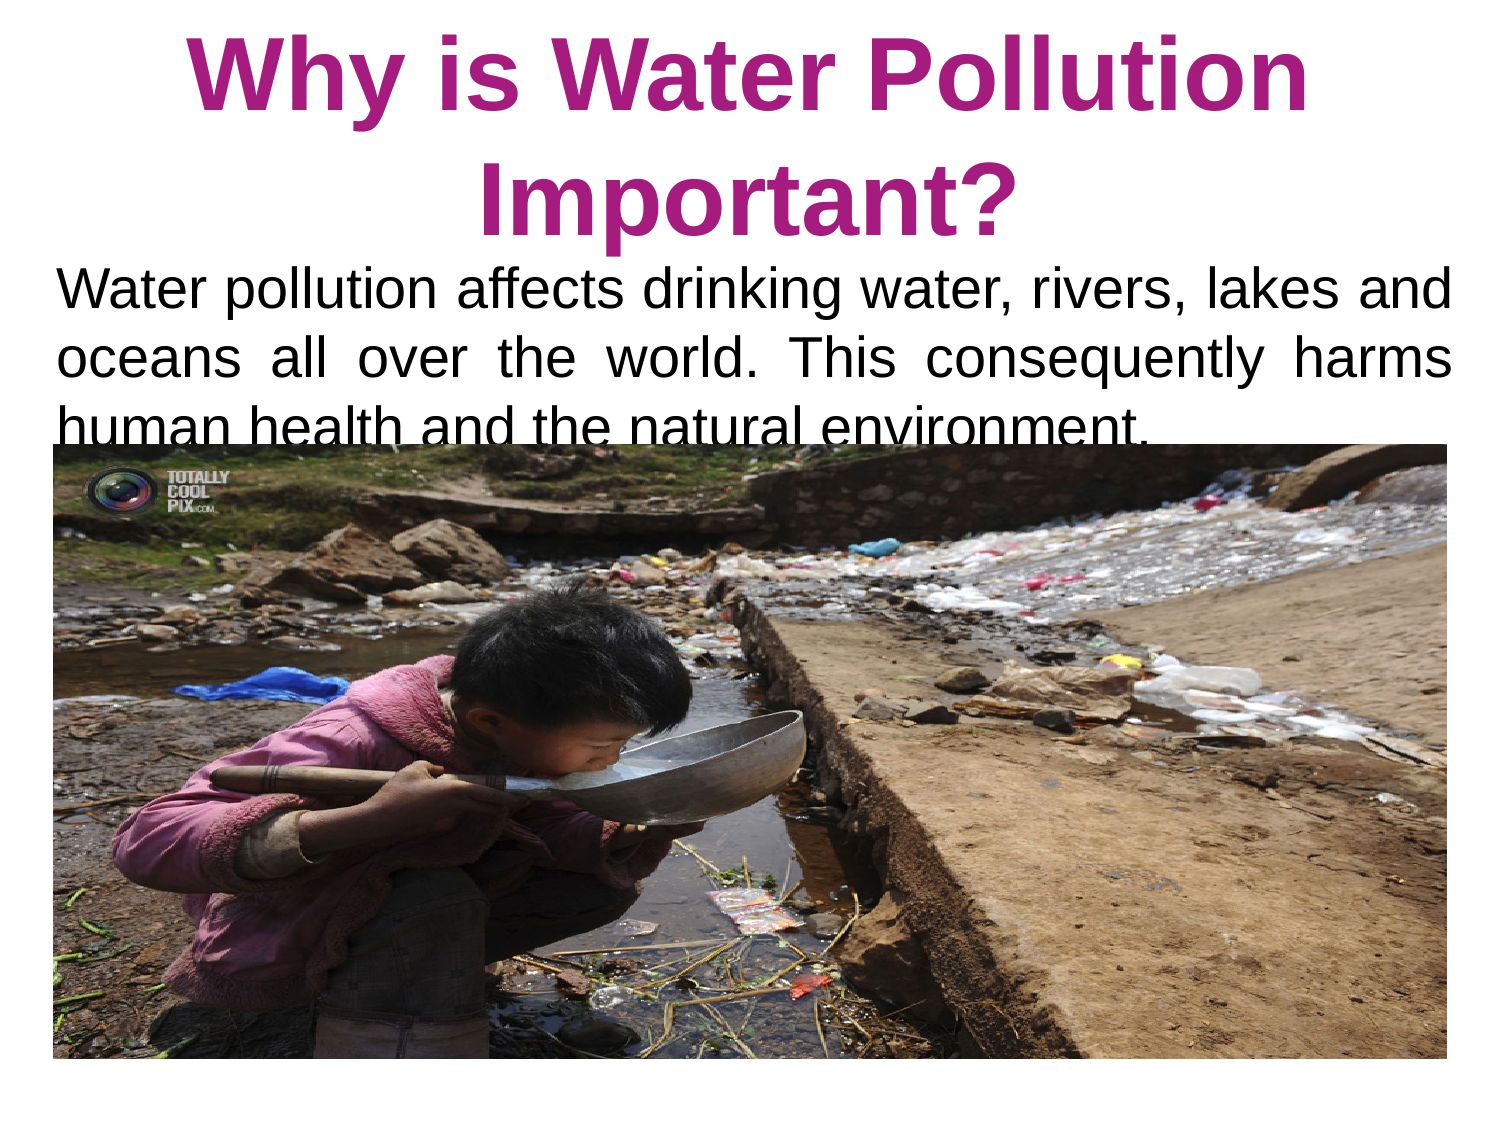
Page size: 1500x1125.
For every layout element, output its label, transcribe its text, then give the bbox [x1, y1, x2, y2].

title Why is Water Pollution Important? [0, 42, 1500, 220]
subtitle Water pollution affects drinking water, rivers, lakes and oceans all over the world. This consequently harms human health and the natural environment. [41, 243, 1471, 468]
picture [52, 444, 1448, 1059]
